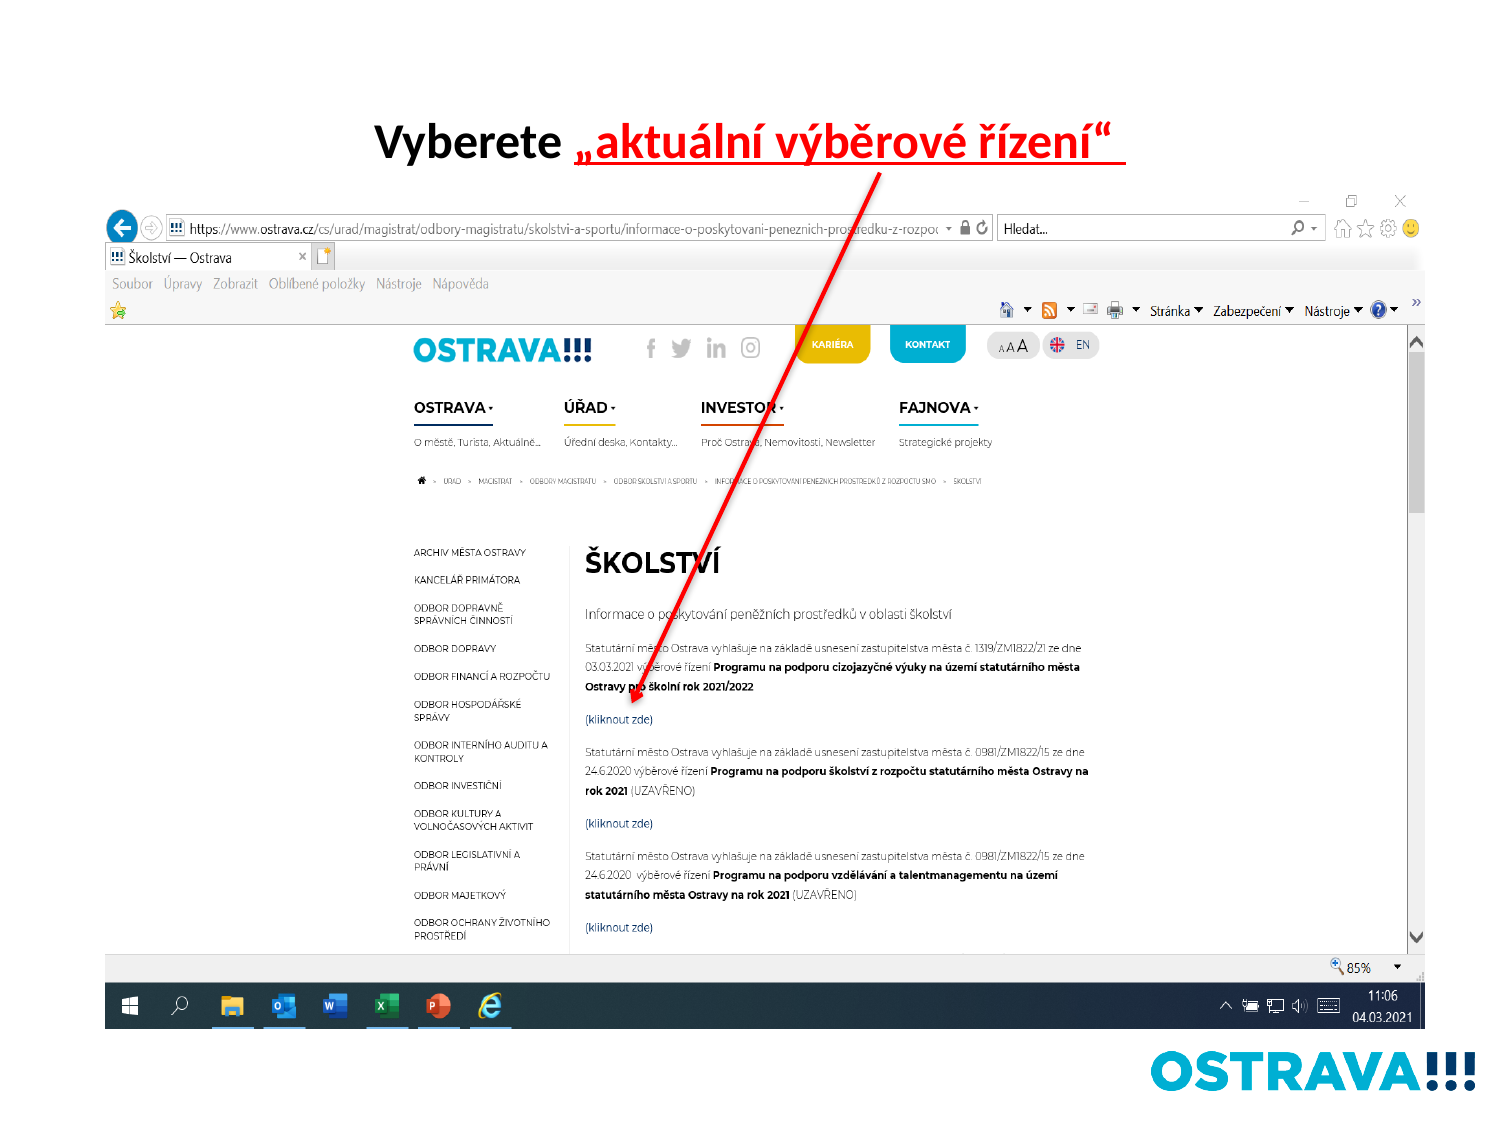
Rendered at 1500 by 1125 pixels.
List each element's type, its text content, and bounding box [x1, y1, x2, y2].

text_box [631, 172, 881, 704]
title Vyberete „aktuální výběrové řízení“ [75, 45, 1425, 233]
picture [1151, 1051, 1475, 1091]
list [104, 184, 1426, 1029]
